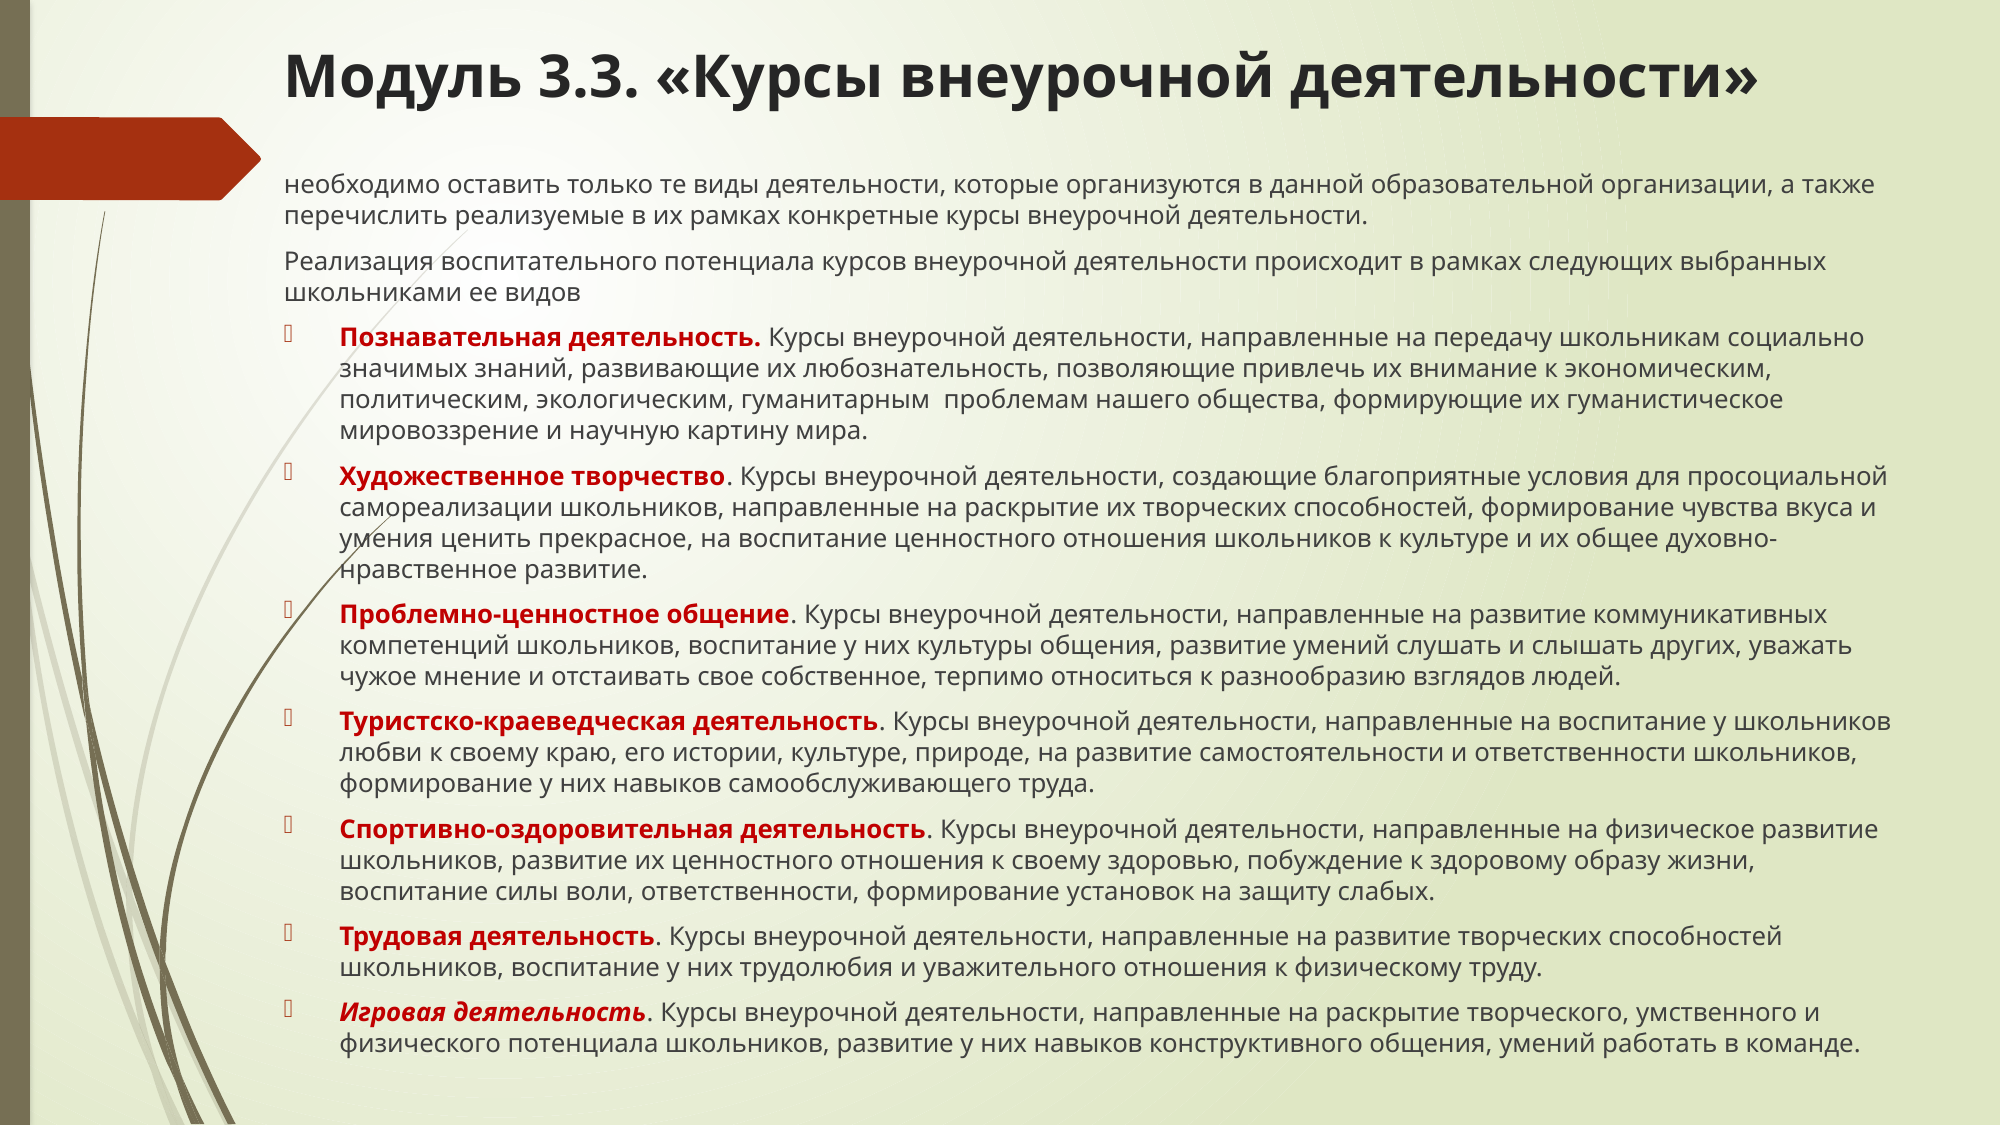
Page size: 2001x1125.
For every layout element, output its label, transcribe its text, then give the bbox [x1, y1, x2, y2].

title Модуль 3.3. «Курсы внеурочной деятельности» [268, 30, 1917, 160]
list необходимо оставить только те виды деятельности, которые организуются в данной образовательной организации, а также перечислить реализуемые в их рамках конкретные курсы внеурочной деятельности. Реализация воспитательного потенциала курсов внеурочной деятельности происходит в рамках следующих выбранных школьниками ее видов Познавательная деятельность. Курсы внеурочной деятельности, направленные на передачу школьникам социально значимых знаний, развивающие их любознательность, позволяющие привлечь их внимание к экономическим, политическим, экологическим, гуманитарным проблемам нашего общества, формирующие их гуманистическое мировоззрение и научную картину мира. Художественное творчество. Курсы внеурочной деятельности, создающие благоприятные условия для просоциальной самореализации школьников, направленные на раскрытие их творческих способностей, формирование чувства вкуса и умения ценить прекрасное, на воспитание ценностного отношения школьников к культуре и их общее духовно-нравственное развитие. Проблемно-ценностное общение. Курсы внеурочной деятельности, направленные на развитие коммуникативных компетенций школьников, воспитание у них культуры общения, развитие умений слушать и слышать других, уважать чужое мнение и отстаивать свое собственное, терпимо относиться к разнообразию взглядов людей. Туристско-краеведческая деятельность. Курсы внеурочной деятельности, направленные на воспитание у школьников любви к своему краю, его истории, культуре, природе, на развитие самостоятельности и ответственности школьников, формирование у них навыков самообслуживающего труда. Спортивно-оздоровительная деятельность. Курсы внеурочной деятельности, направленные на физическое развитие школьников, развитие их ценностного отношения к своему здоровью, побуждение к здоровому образу жизни, воспитание силы воли, ответственности, формирование установок на защиту слабых. Трудовая деятельность. Курсы внеурочной деятельности, направленные на развитие творческих способностей школьников, воспитание у них трудолюбия и уважительного отношения к физическому труду. Игровая деятельность. Курсы внеурочной деятельности, направленные на раскрытие творческого, умственного и физического потенциала школьников, развитие у них навыков конструктивного общения, умений работать в команде. [268, 160, 1917, 1080]
